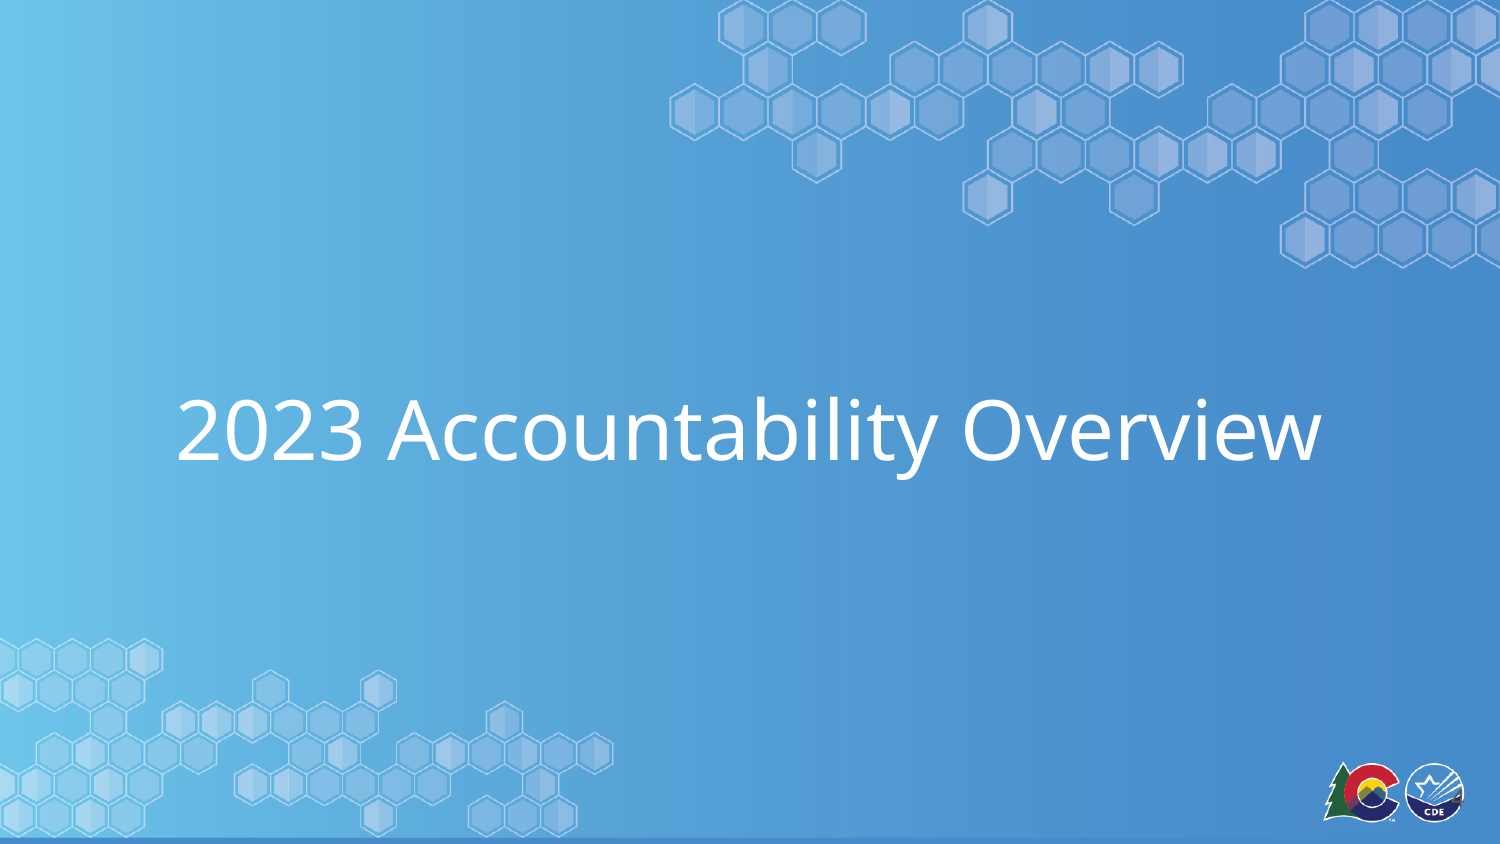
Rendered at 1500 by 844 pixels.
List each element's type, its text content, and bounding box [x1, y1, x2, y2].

slide_number 4 [1389, 764, 1480, 830]
picture [0, 0, 1500, 844]
title 2023 Accountability Overview [51, 301, 1449, 553]
